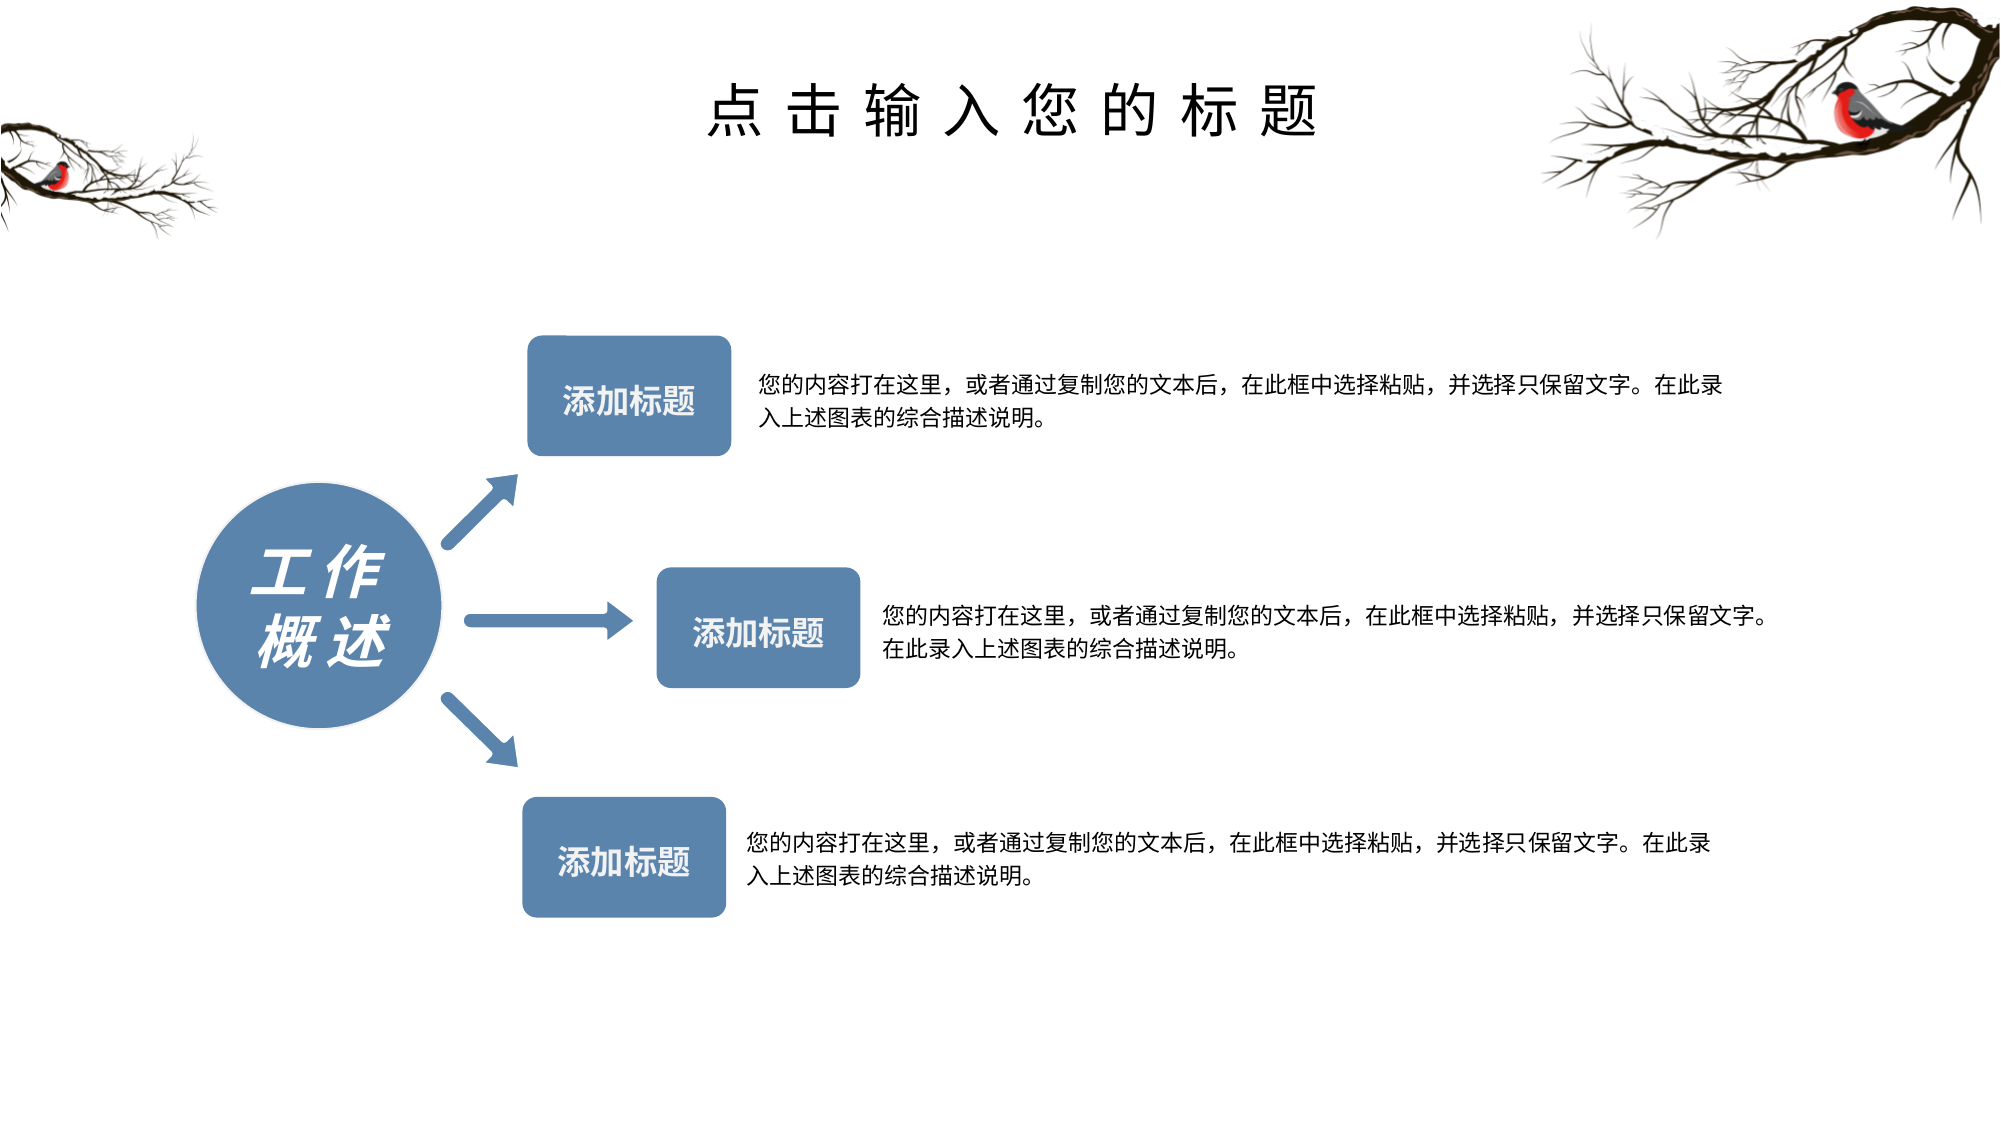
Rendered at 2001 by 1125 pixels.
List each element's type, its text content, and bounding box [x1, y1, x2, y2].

text_box 您的内容打在这里，或者通过复制您的文本后，在此框中选择粘贴，并选择只保留文字。在此录入上述图表的综合描述说明。 [731, 815, 1749, 946]
text_box 添加标题 [656, 567, 861, 689]
picture [0, 67, 247, 239]
text_box 添加标题 [522, 796, 727, 918]
text_box [437, 688, 522, 771]
text_box 您的内容打在这里，或者通过复制您的文本后，在此框中选择粘贴，并选择只保留文字。在此录入上述图表的综合描述说明。 [743, 357, 1761, 488]
text_box 工作概述 [195, 481, 443, 730]
text_box 您的内容打在这里，或者通过复制您的文本后，在此框中选择粘贴，并选择只保留文字。 在此录入上述图表的综合描述说明。 [867, 588, 1885, 719]
picture [1491, 0, 2000, 363]
text_box 添加标题 [527, 335, 732, 457]
text_box [460, 594, 639, 647]
text_box [437, 470, 522, 554]
text_box 点击输入您的标题 [690, 67, 1333, 152]
